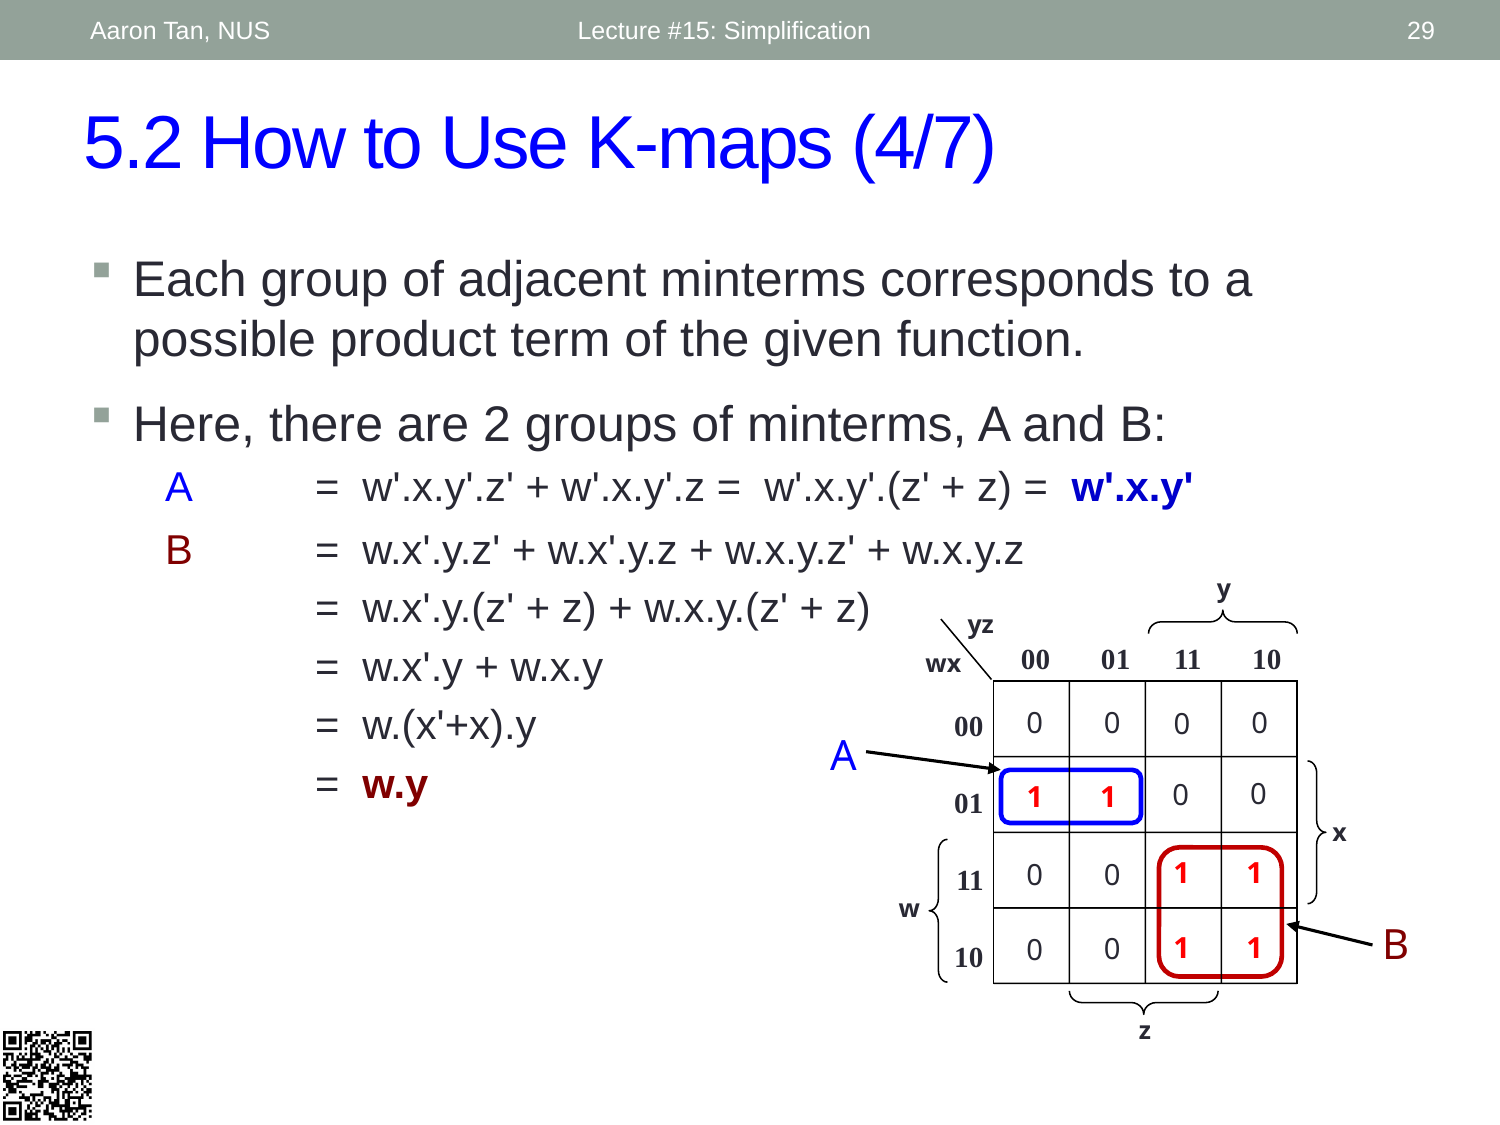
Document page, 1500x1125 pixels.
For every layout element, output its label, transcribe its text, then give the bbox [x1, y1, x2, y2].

footer Lecture #15: Simplification [562, 3, 1238, 57]
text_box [815, 721, 878, 824]
slide_number 29 [1308, 3, 1450, 57]
picture [0, 1028, 95, 1124]
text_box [1375, 847, 1419, 987]
text_box Each group of adjacent minterms corresponds to a possible product term of the given function. Here, there are 2 groups of minterms, A and B: A = w'.x.y'.z' + w'.x.y'.z = w'.x.y'.(z' + z) = w'.x.y' B = w.x'.y.z' + w.x'.y.z + w.x.y.z' + w.x.y.z = w.x'.y.(z' + z) + w.x.y.(z' + z) = w.x'.y + w.x.y = w.(x'+x).y = w.y [74, 239, 1425, 886]
slide_number Aaron Tan, NUS [75, 3, 550, 57]
title 5.2 How to Use K-maps (4/7) [68, 86, 1429, 192]
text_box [881, 564, 1368, 1053]
